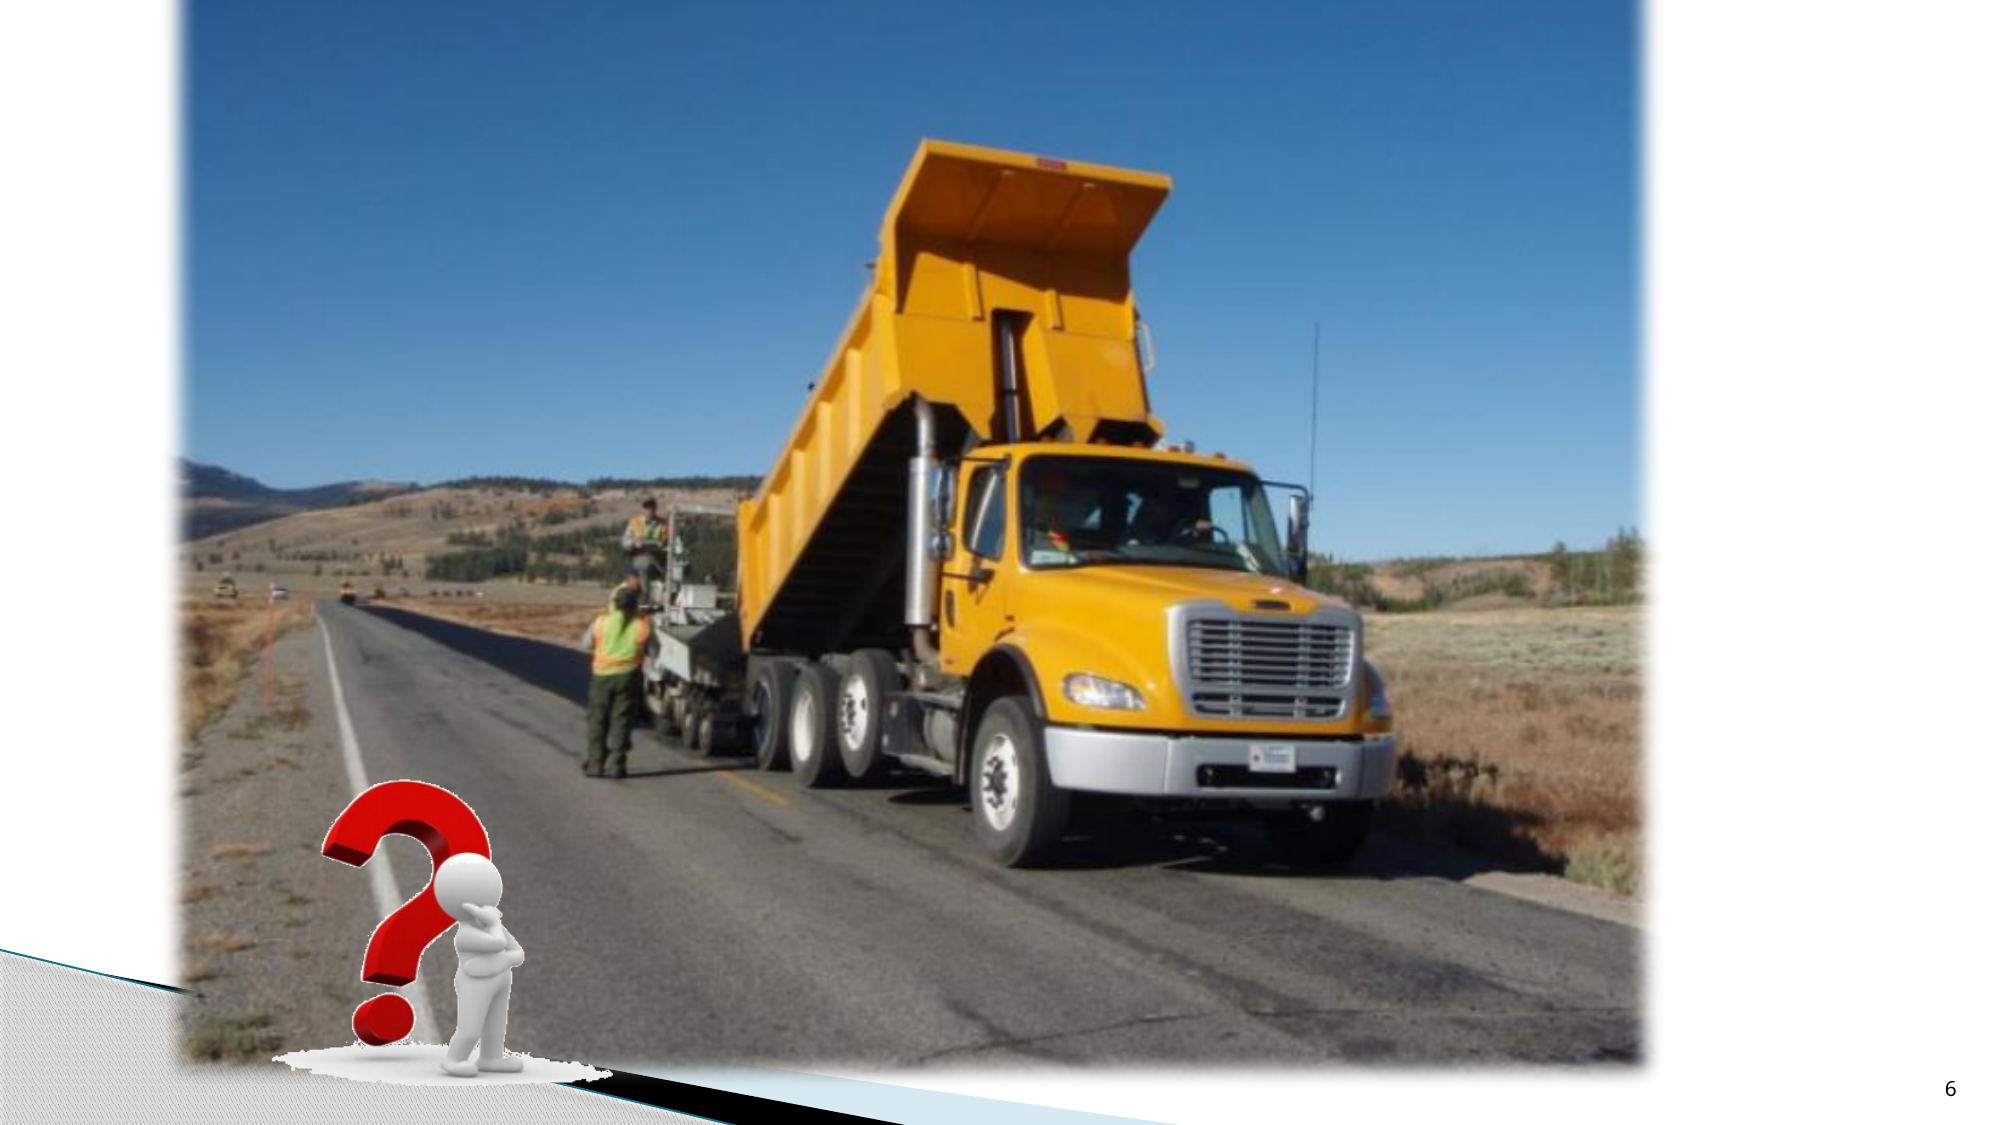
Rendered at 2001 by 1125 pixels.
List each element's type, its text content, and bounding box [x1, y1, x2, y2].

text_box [249, 762, 613, 1113]
picture [162, 0, 1663, 1088]
slide_number 6 [1891, 1051, 1972, 1112]
